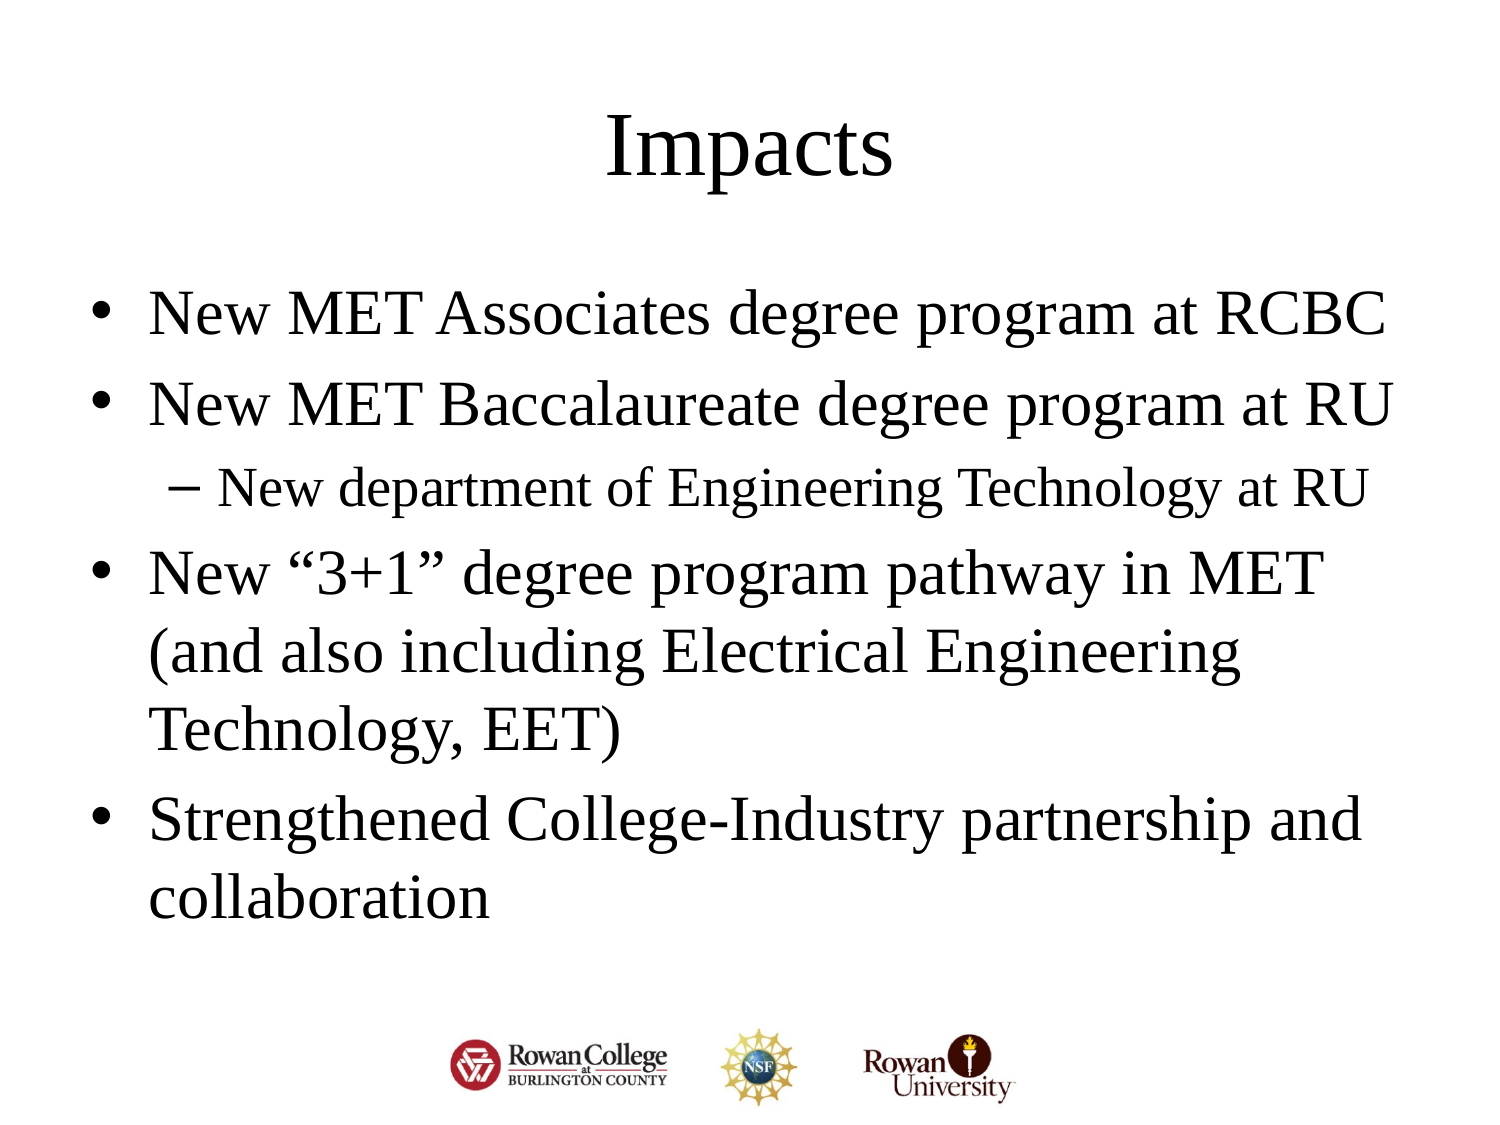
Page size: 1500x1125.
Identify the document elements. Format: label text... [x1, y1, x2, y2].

list New MET Associates degree program at RCBC New MET Baccalaureate degree program at RU New department of Engineering Technology at RU New “3+1” degree program pathway in MET (and also including Electrical Engineering Technology, EET) Strengthened College-Industry partnership and collaboration [75, 262, 1425, 1005]
picture [416, 1021, 1084, 1113]
title Impacts [75, 45, 1425, 233]
